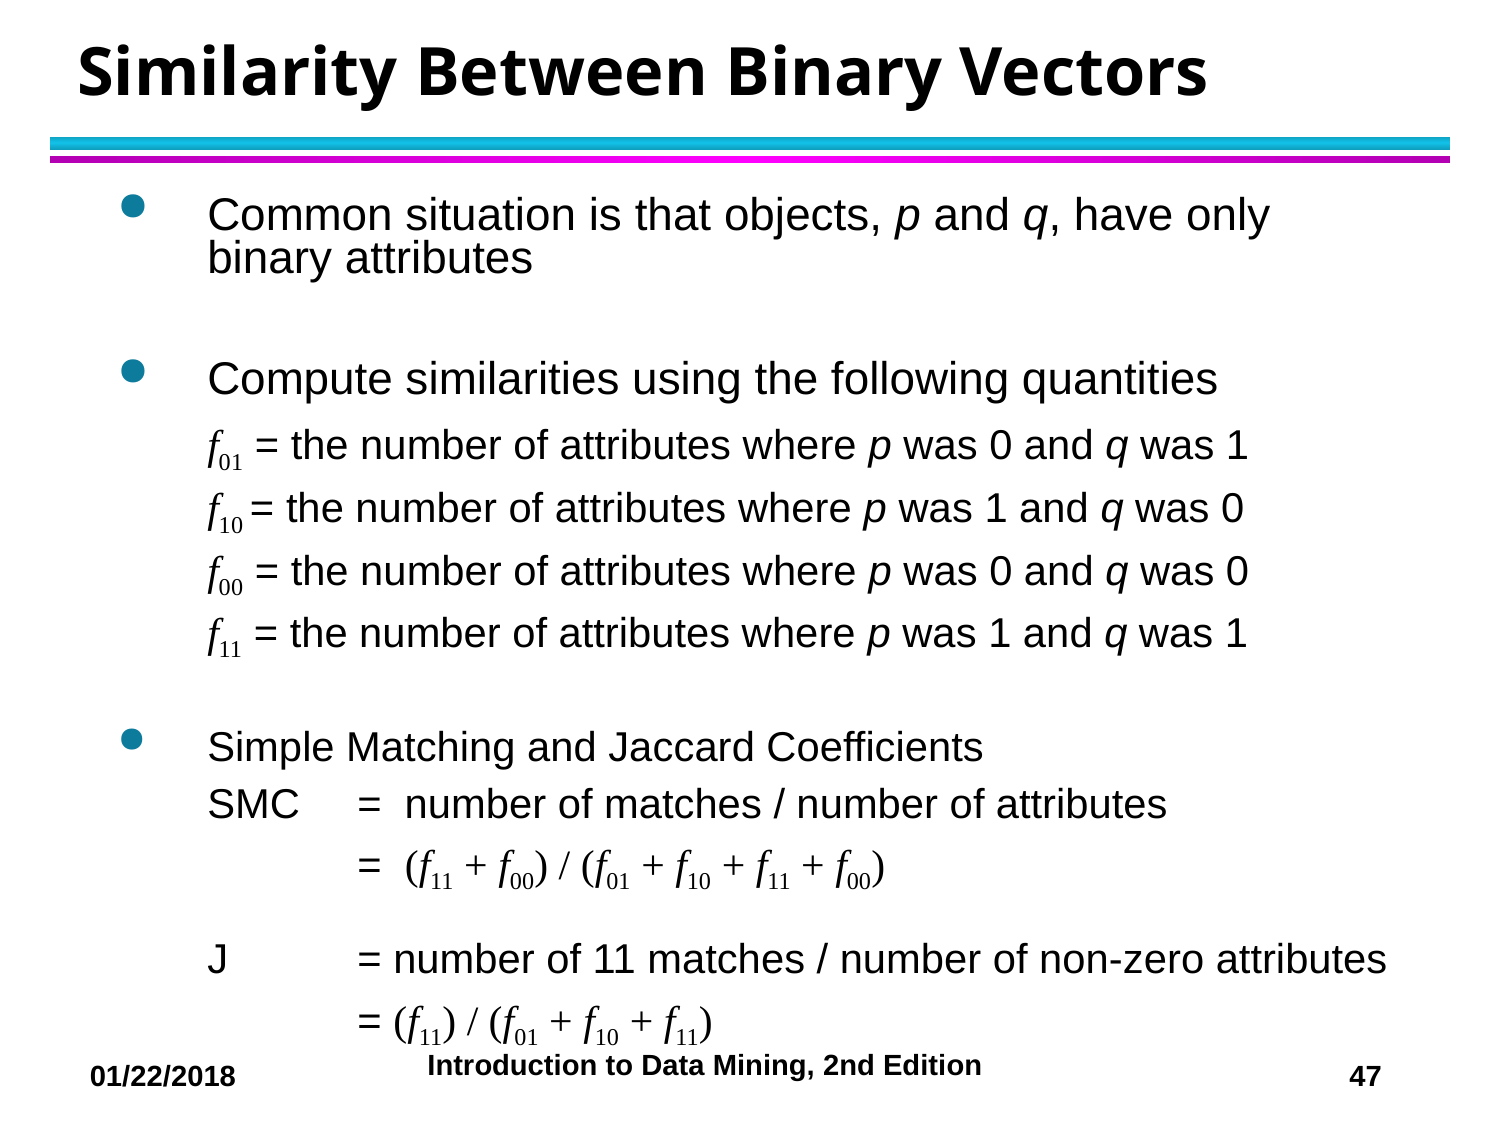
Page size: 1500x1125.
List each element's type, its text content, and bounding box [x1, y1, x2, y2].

title Similarity Between Binary Vectors [62, 24, 1421, 116]
list Common situation is that objects, p and q, have only binary attributes Compute similarities using the following quantities f01 = the number of attributes where p was 0 and q was 1 f10 = the number of attributes where p was 1 and q was 0 f00 = the number of attributes where p was 0 and q was 0 f11 = the number of attributes where p was 1 and q was 1 Simple Matching and Jaccard Coefficients SMC = number of matches / number of attributes = (f11 + f00) / (f01 + f10 + f11 + f00) J = number of 11 matches / number of non-zero attributes = (f11) / (f01 + f10 + f11) [104, 187, 1418, 1026]
